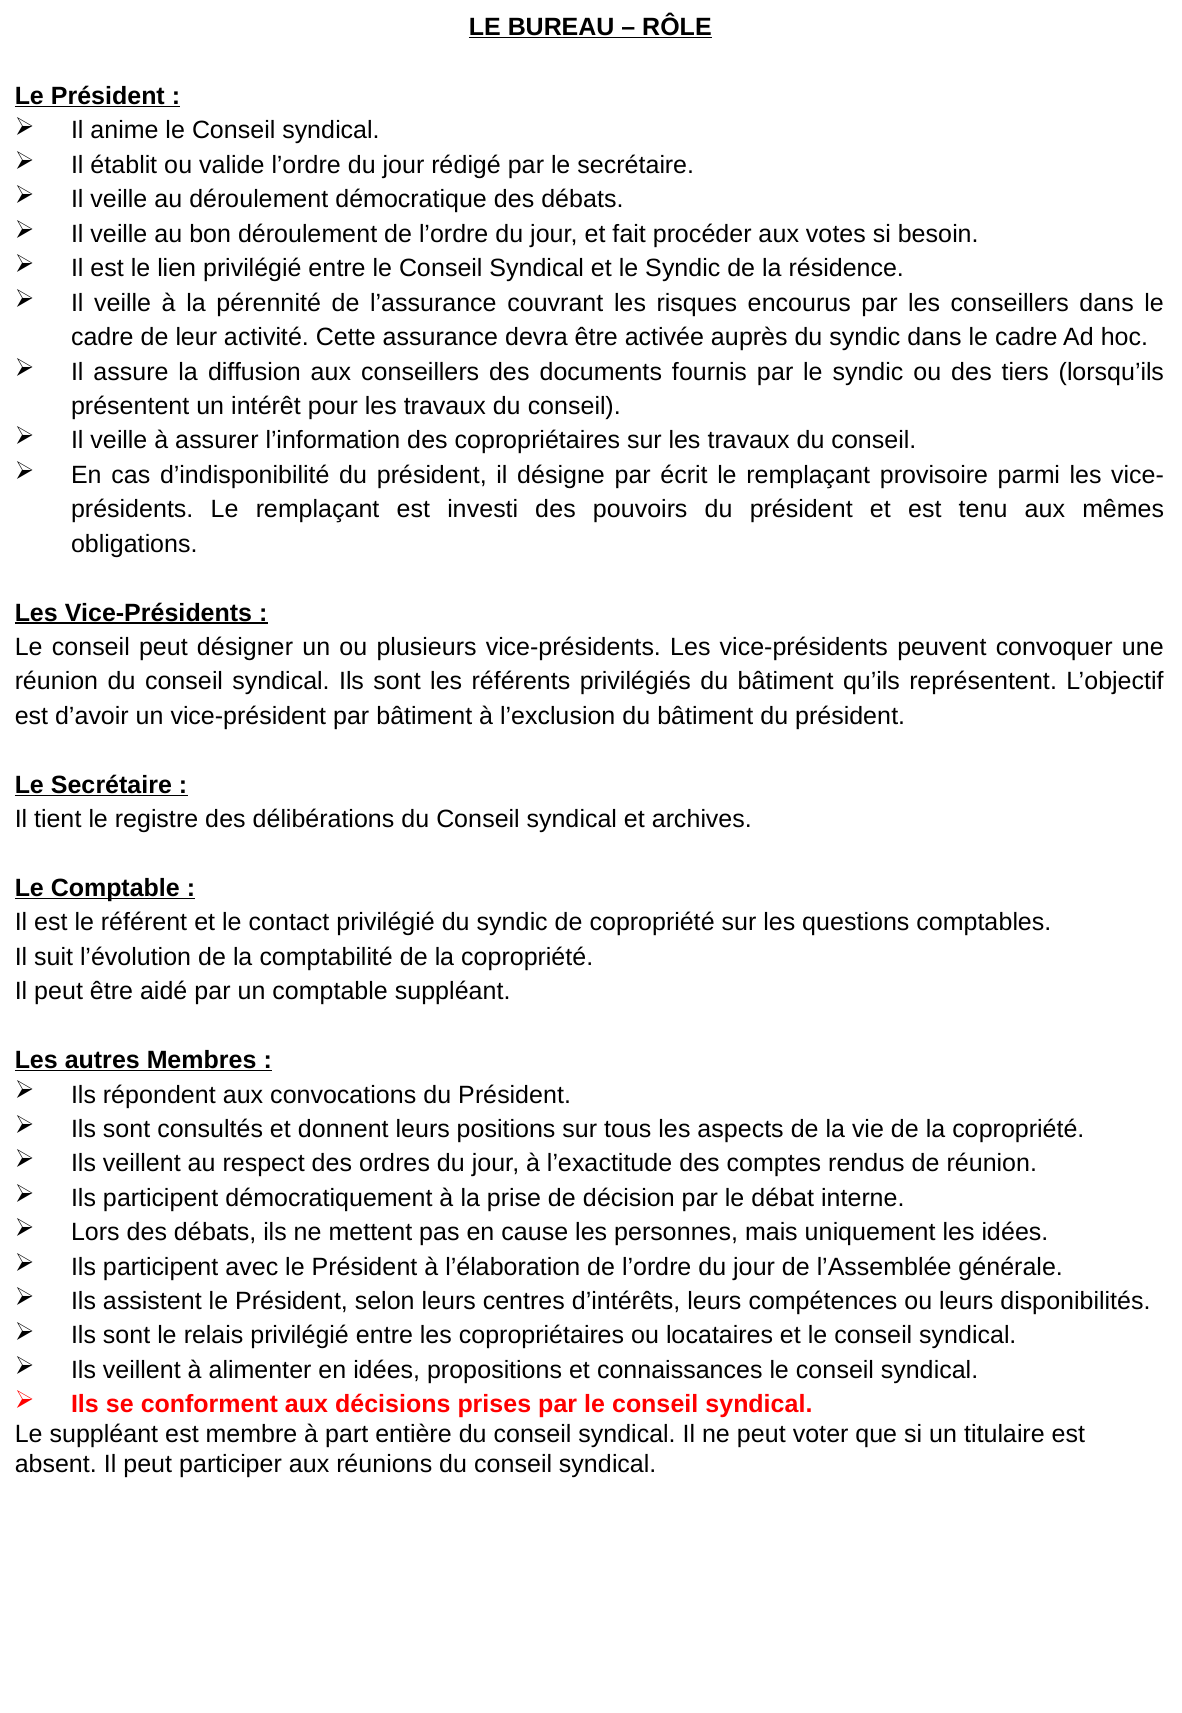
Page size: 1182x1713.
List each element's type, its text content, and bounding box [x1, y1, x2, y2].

text_box LE BUREAU – RÔLE Le Président : Il anime le Conseil syndical. Il établit ou valide l’ordre du jour rédigé par le secrétaire. Il veille au déroulement démocratique des débats. Il veille au bon déroulement de l’ordre du jour, et fait procéder aux votes si besoin. Il est le lien privilégié entre le Conseil Syndical et le Syndic de la résidence. Il veille à la pérennité de l’assurance couvrant les risques encourus par les conseillers dans le cadre de leur activité. Cette assurance devra être activée auprès du syndic dans le cadre Ad hoc. Il assure la diffusion aux conseillers des documents fournis par le syndic ou des tiers (lorsqu’ils présentent un intérêt pour les travaux du conseil). Il veille à assurer l’information des copropriétaires sur les travaux du conseil. En cas d’indisponibilité du président, il désigne par écrit le remplaçant provisoire parmi les vice-présidents. Le remplaçant est investi des pouvoirs du président et est tenu aux mêmes obligations. Les Vice-Présidents : Le conseil peut désigner un ou plusieurs vice-présidents. Les vice-présidents peuvent convoquer une réunion du conseil syndical. Ils sont les référents privilégiés du bâtiment qu’ils représentent. L’objectif est d’avoir un vice-président par bâtiment à l’exclusion du bâtiment du président. Le Secrétaire : Il tient le registre des délibérations du Conseil syndical et archives. Le Comptable : Il est le référent et le contact privilégié du syndic de copropriété sur les questions comptables. Il suit l’évolution de la comptabilité de la copropriété. Il peut être aidé par un comptable suppléant. Les autres Membres : Ils répondent aux convocations du Président. Ils sont consultés et donnent leurs positions sur tous les aspects de la vie de la copropriété. Ils veillent au respect des ordres du jour, à l’exactitude des comptes rendus de réunion. Ils participent démocratiquement à la prise de décision par le débat interne. Lors des débats, ils ne mettent pas en cause les personnes, mais uniquement les idées. Ils participent avec le Président à l’élaboration de l’ordre du jour de l’Assemblée générale. Ils assistent le Président, selon leurs centres d’intérêts, leurs compétences ou leurs disponibilités. Ils sont le relais privilégié entre les copropriétaires ou locataires et le conseil syndical. Ils veillent à alimenter en idées, propositions et connaissances le conseil syndical. Ils se conforment aux décisions prises par le conseil syndical. Le suppléant est membre à part entière du conseil syndical. Il ne peut voter que si un titulaire est absent. Il peut participer aux réunions du conseil syndical. [0, 0, 1182, 1486]
